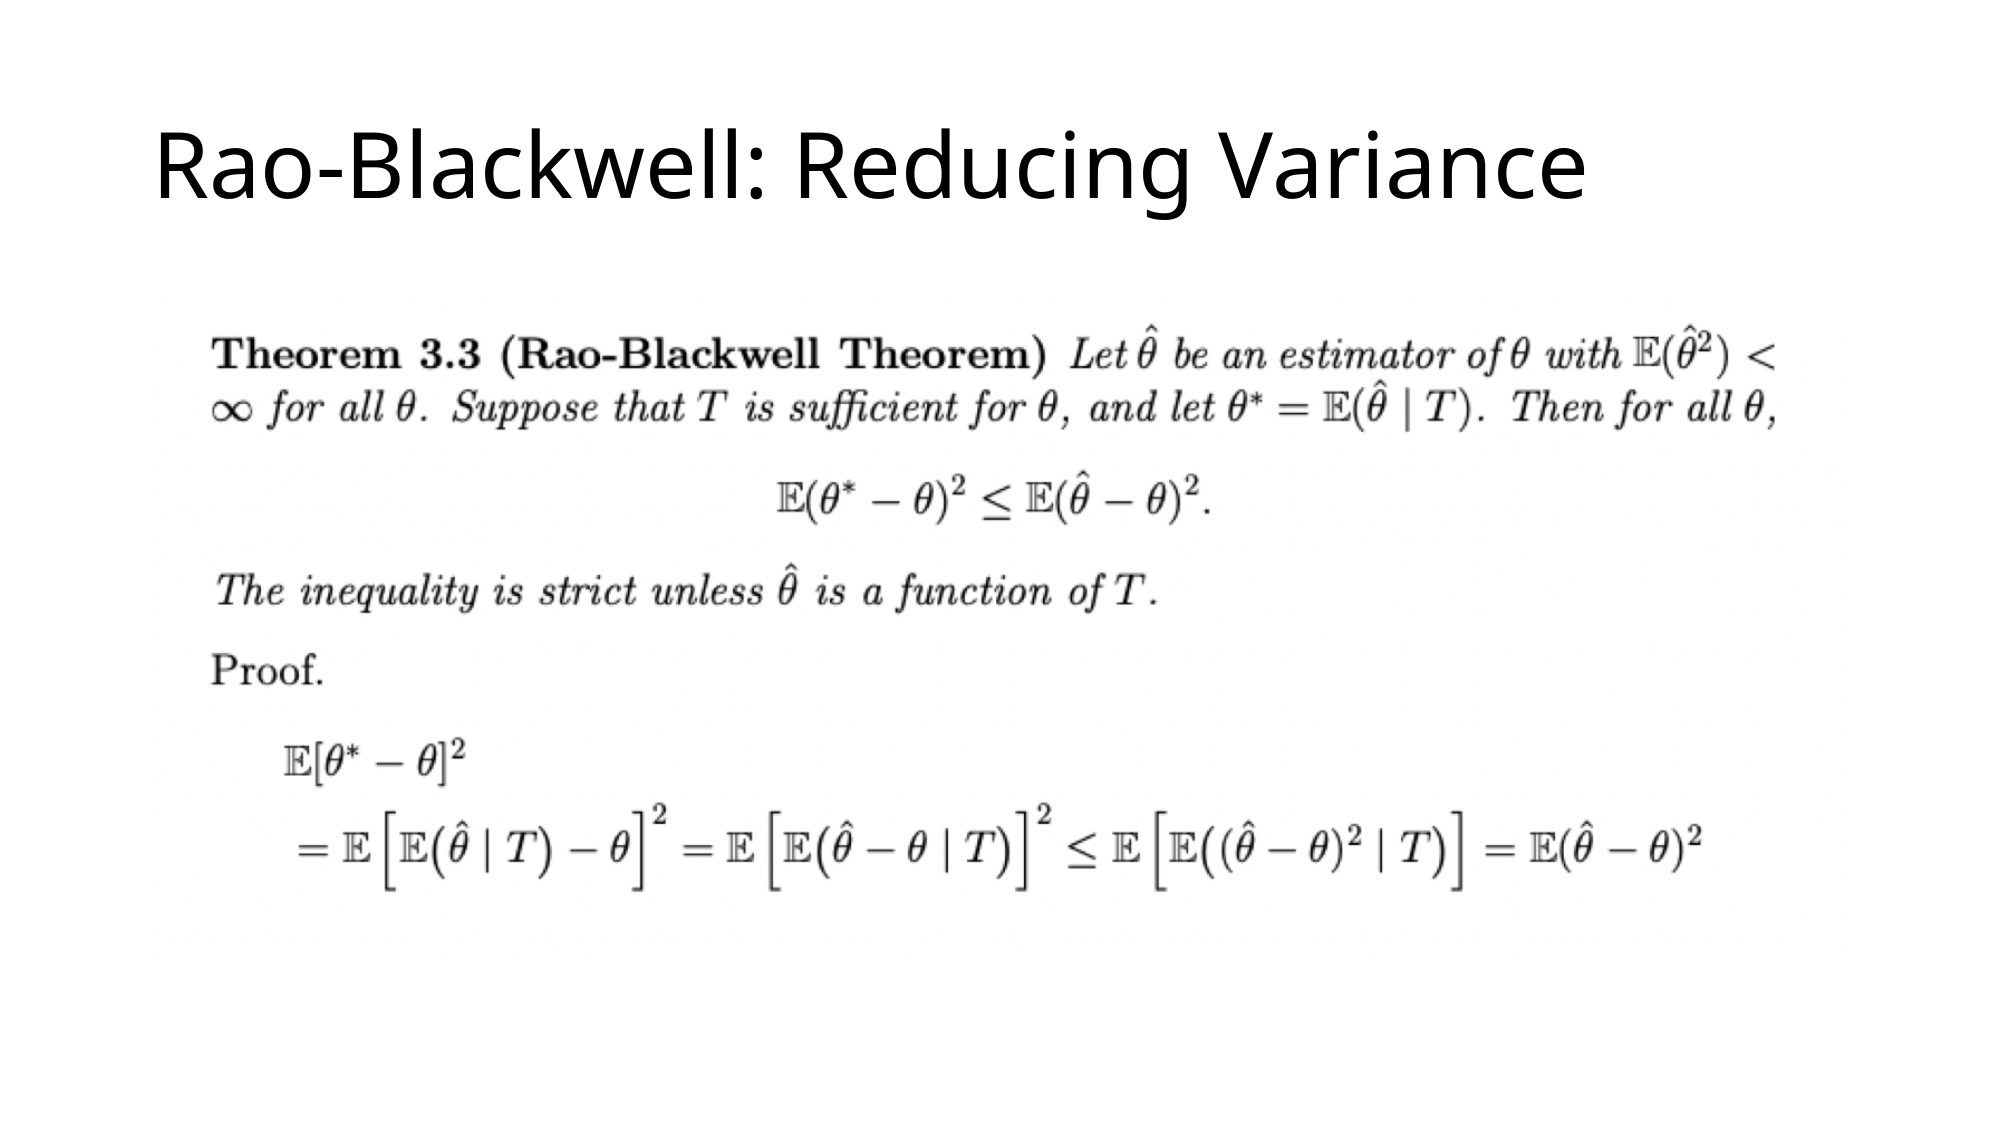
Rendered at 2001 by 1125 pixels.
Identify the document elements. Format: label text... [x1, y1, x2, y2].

title Rao-Blackwell: Reducing Variance [137, 59, 1863, 278]
picture [155, 299, 1844, 958]
